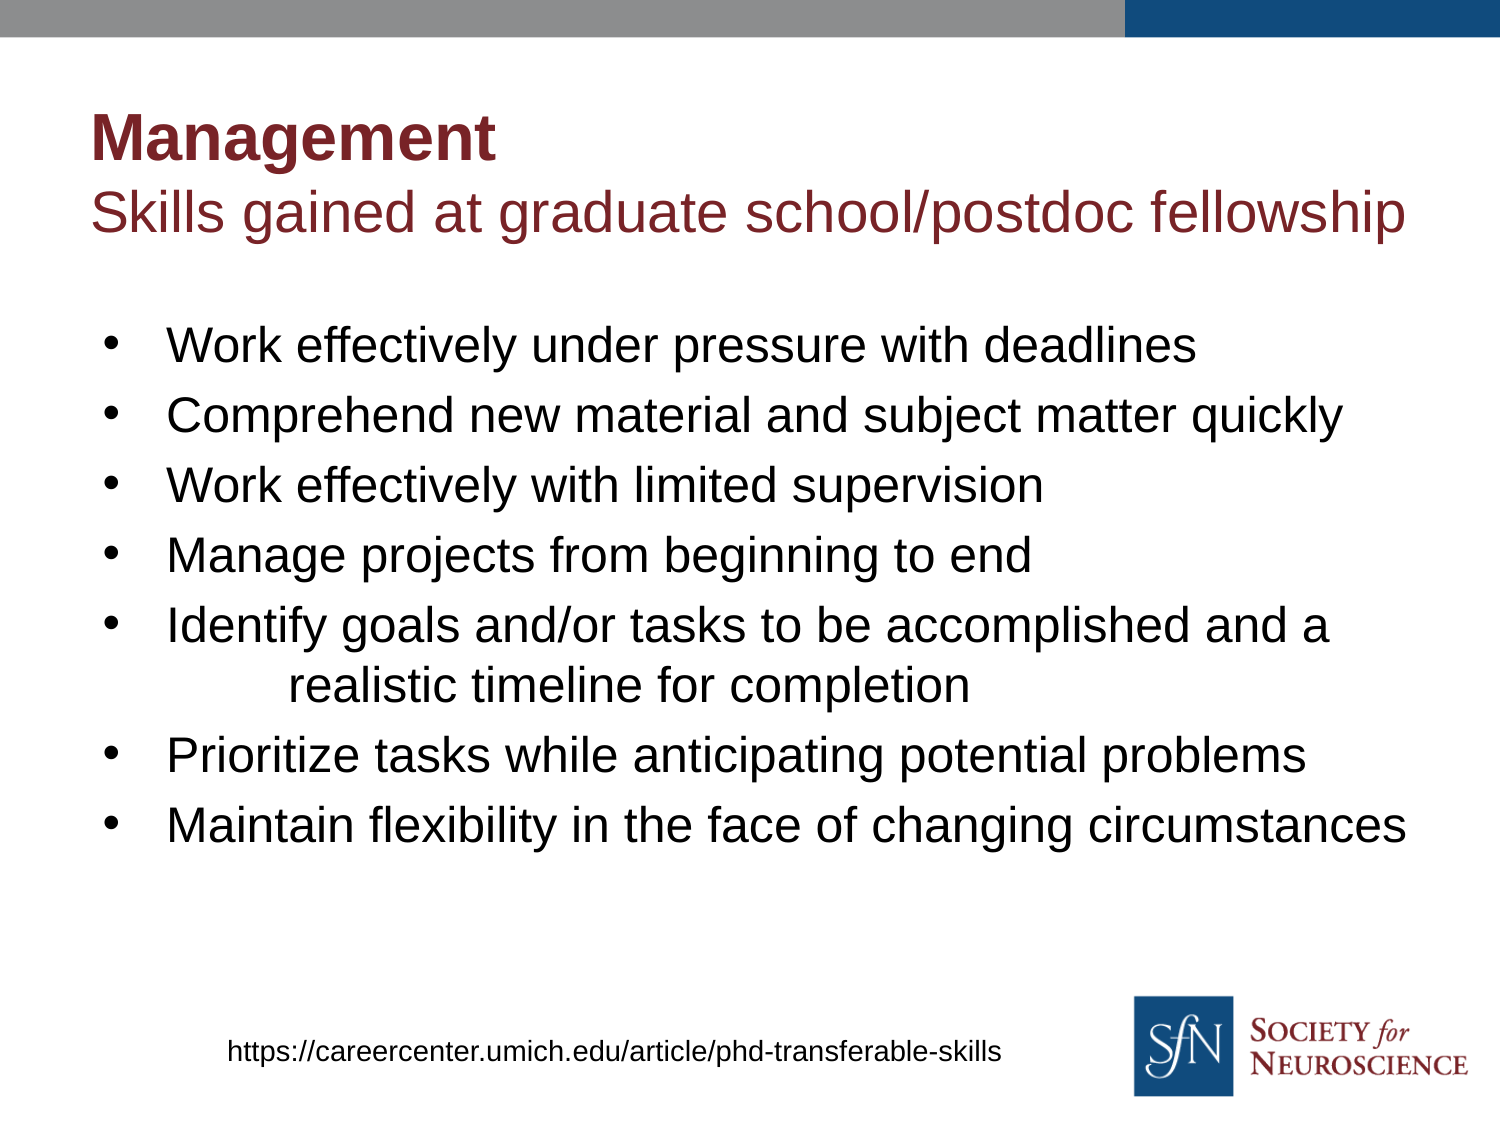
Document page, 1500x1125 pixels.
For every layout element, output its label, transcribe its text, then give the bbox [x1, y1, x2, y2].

text_box Management Skills gained at graduate school/postdoc fellowship [74, 49, 1425, 288]
text_box https://careercenter.umich.edu/article/phd-transferable-skills [212, 1024, 1100, 1075]
picture [1125, 987, 1475, 1104]
text_box Work effectively under pressure with deadlines Comprehend new material and subject matter quickly Work effectively with limited supervision Manage projects from beginning to end Identify goals and/or tasks to be accomplished and a realistic timeline for completion Prioritize tasks while anticipating potential problems Maintain flexibility in the face of changing circumstances [63, 312, 1429, 861]
